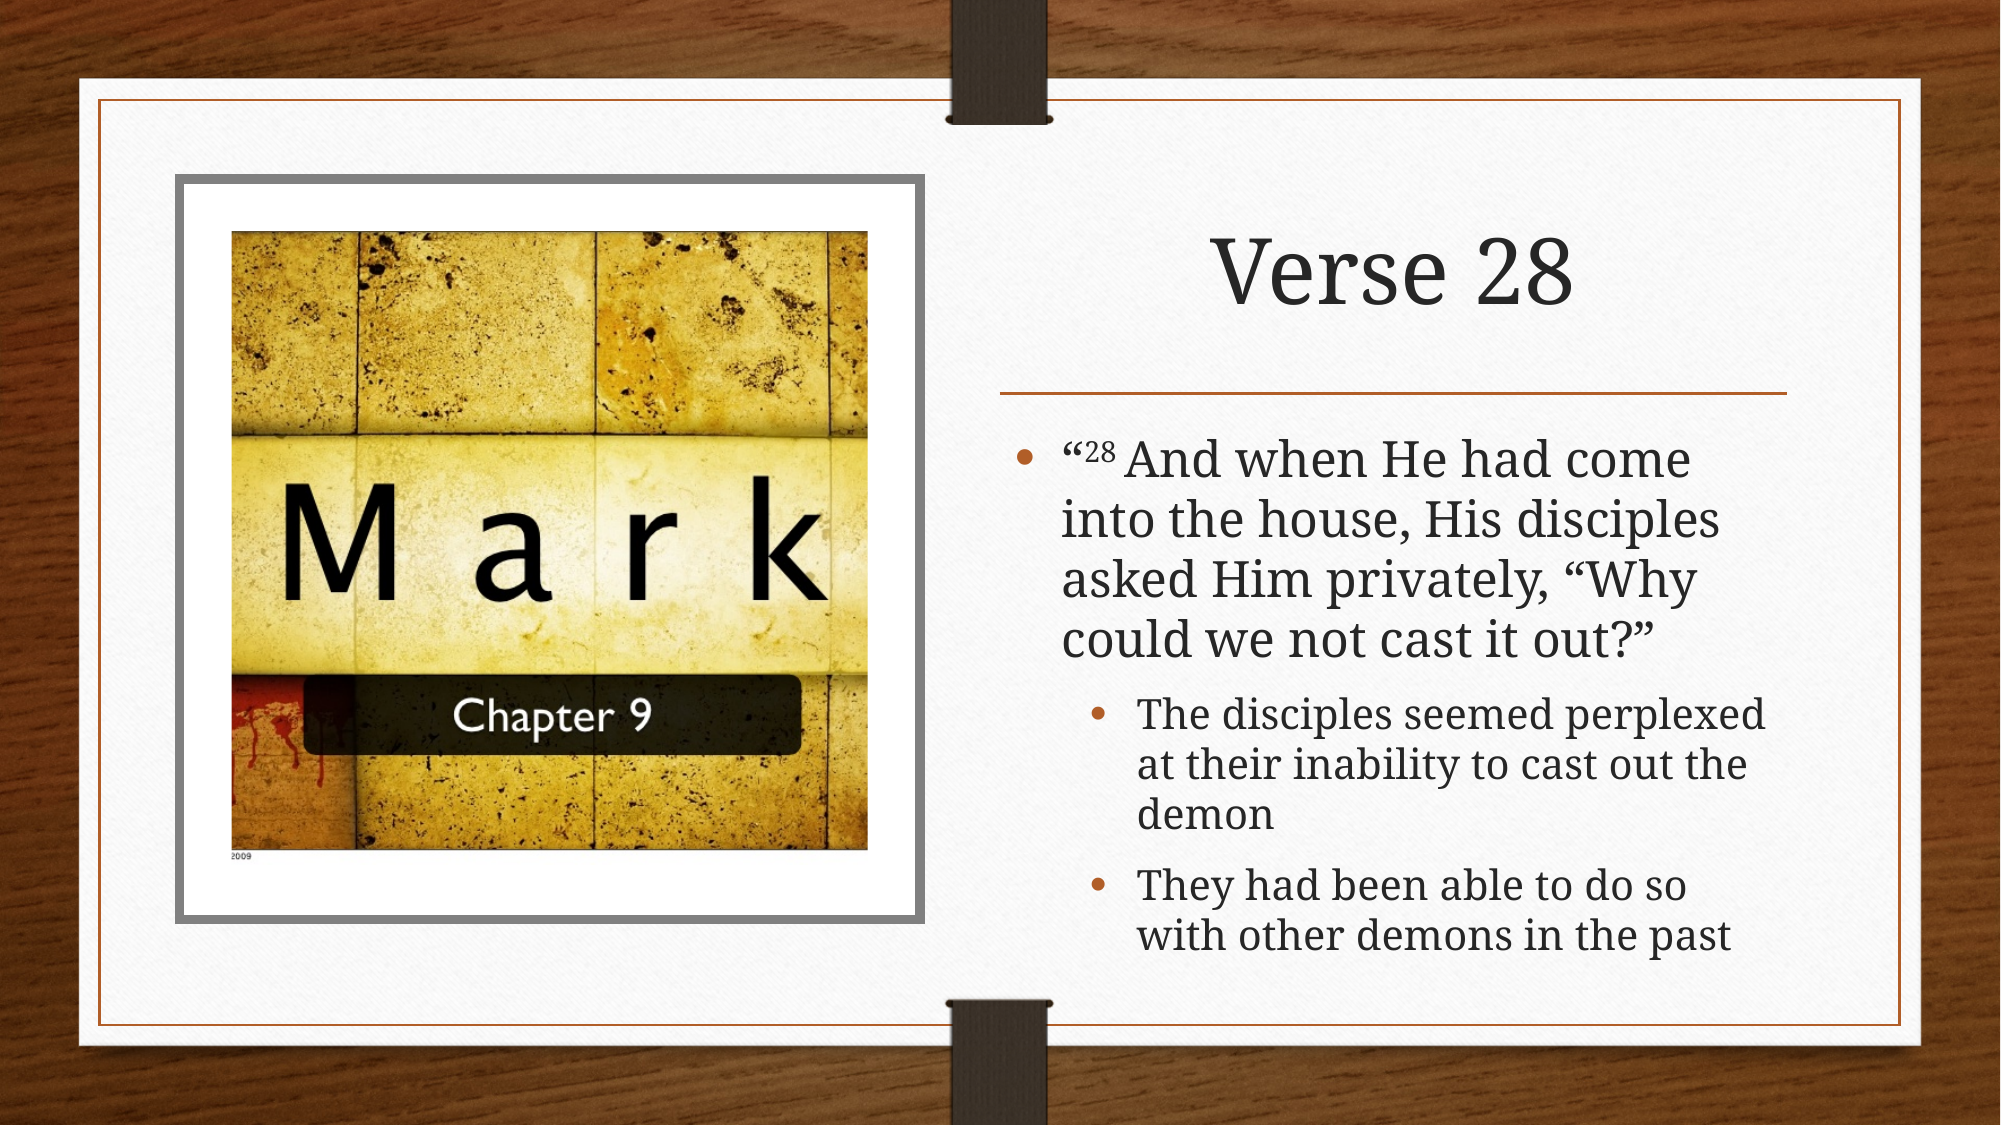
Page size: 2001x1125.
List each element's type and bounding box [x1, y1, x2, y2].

text_box [0, 0, 2000, 1125]
picture [231, 231, 868, 865]
